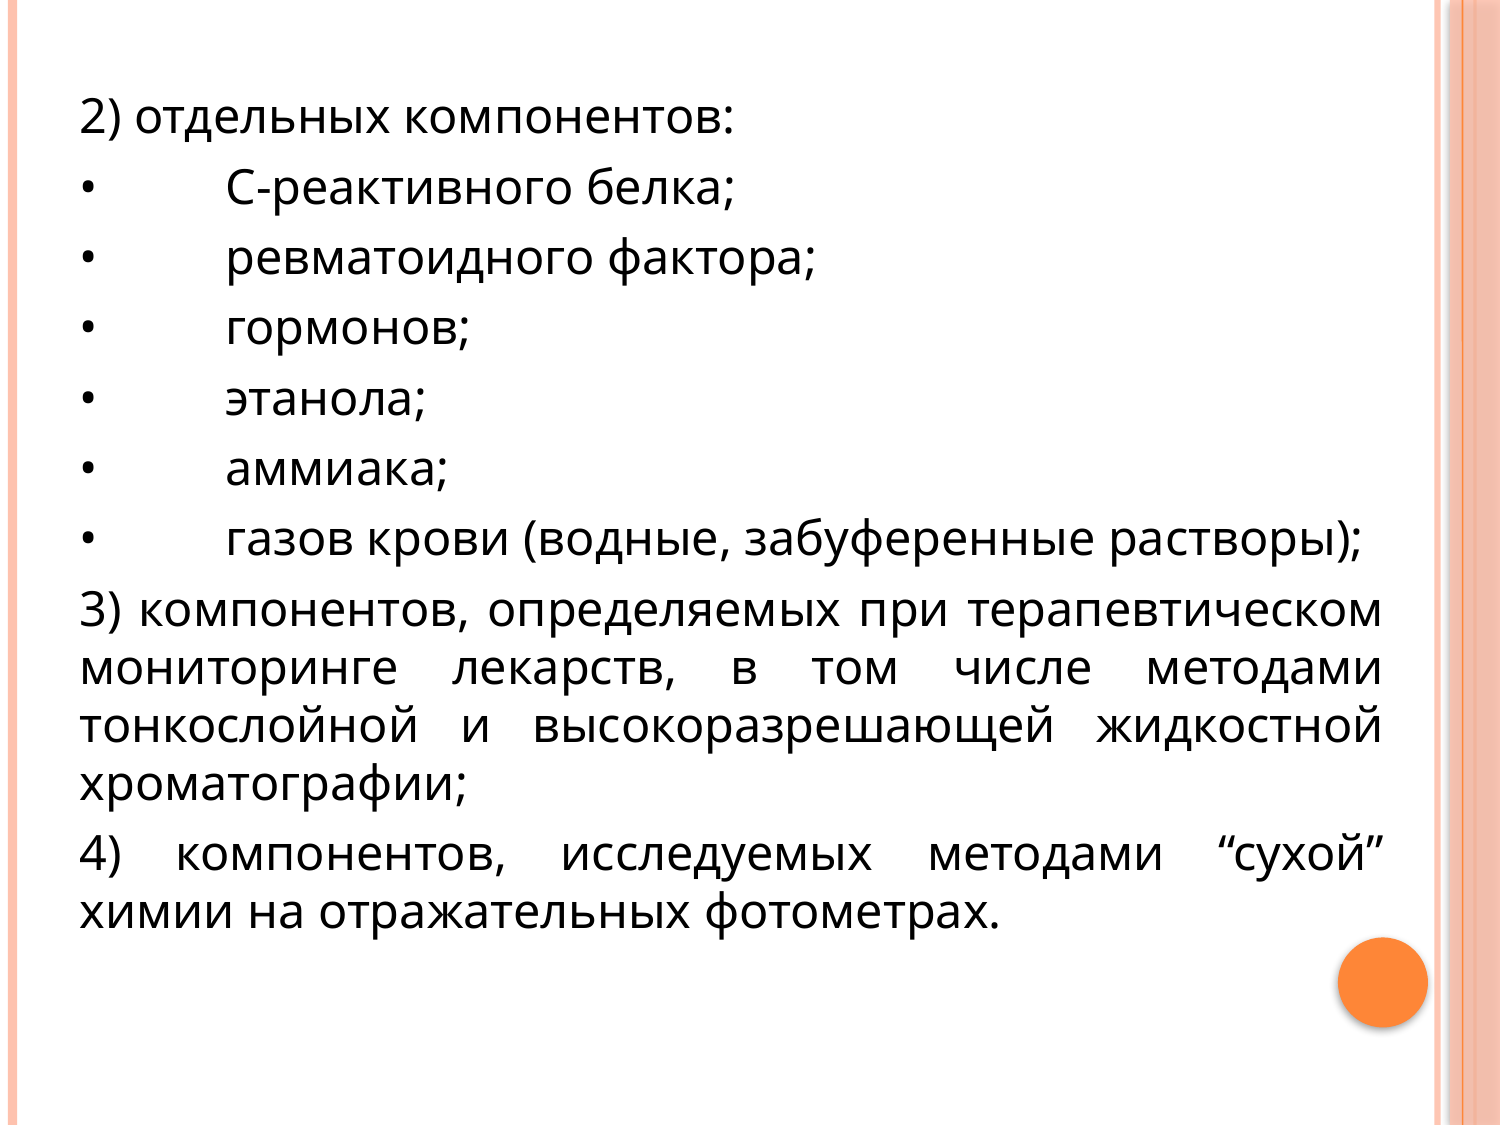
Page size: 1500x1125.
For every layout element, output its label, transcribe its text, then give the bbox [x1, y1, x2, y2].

list 2) отдельных компонентов: • С-реактивного белка; • ревматоидного фактора; • гормонов; • этанола; • аммиака; • газов крови (водные, забуференные растворы); 3) компонентов, определяемых при терапевтическом мониторинге лекарств, в том числе методами тонкослойной и высокоразрешающей жидкостной хроматографии; 4) компонентов, исследуемых методами “сухой” химии на отражательных фотометрах. [64, 78, 1400, 988]
